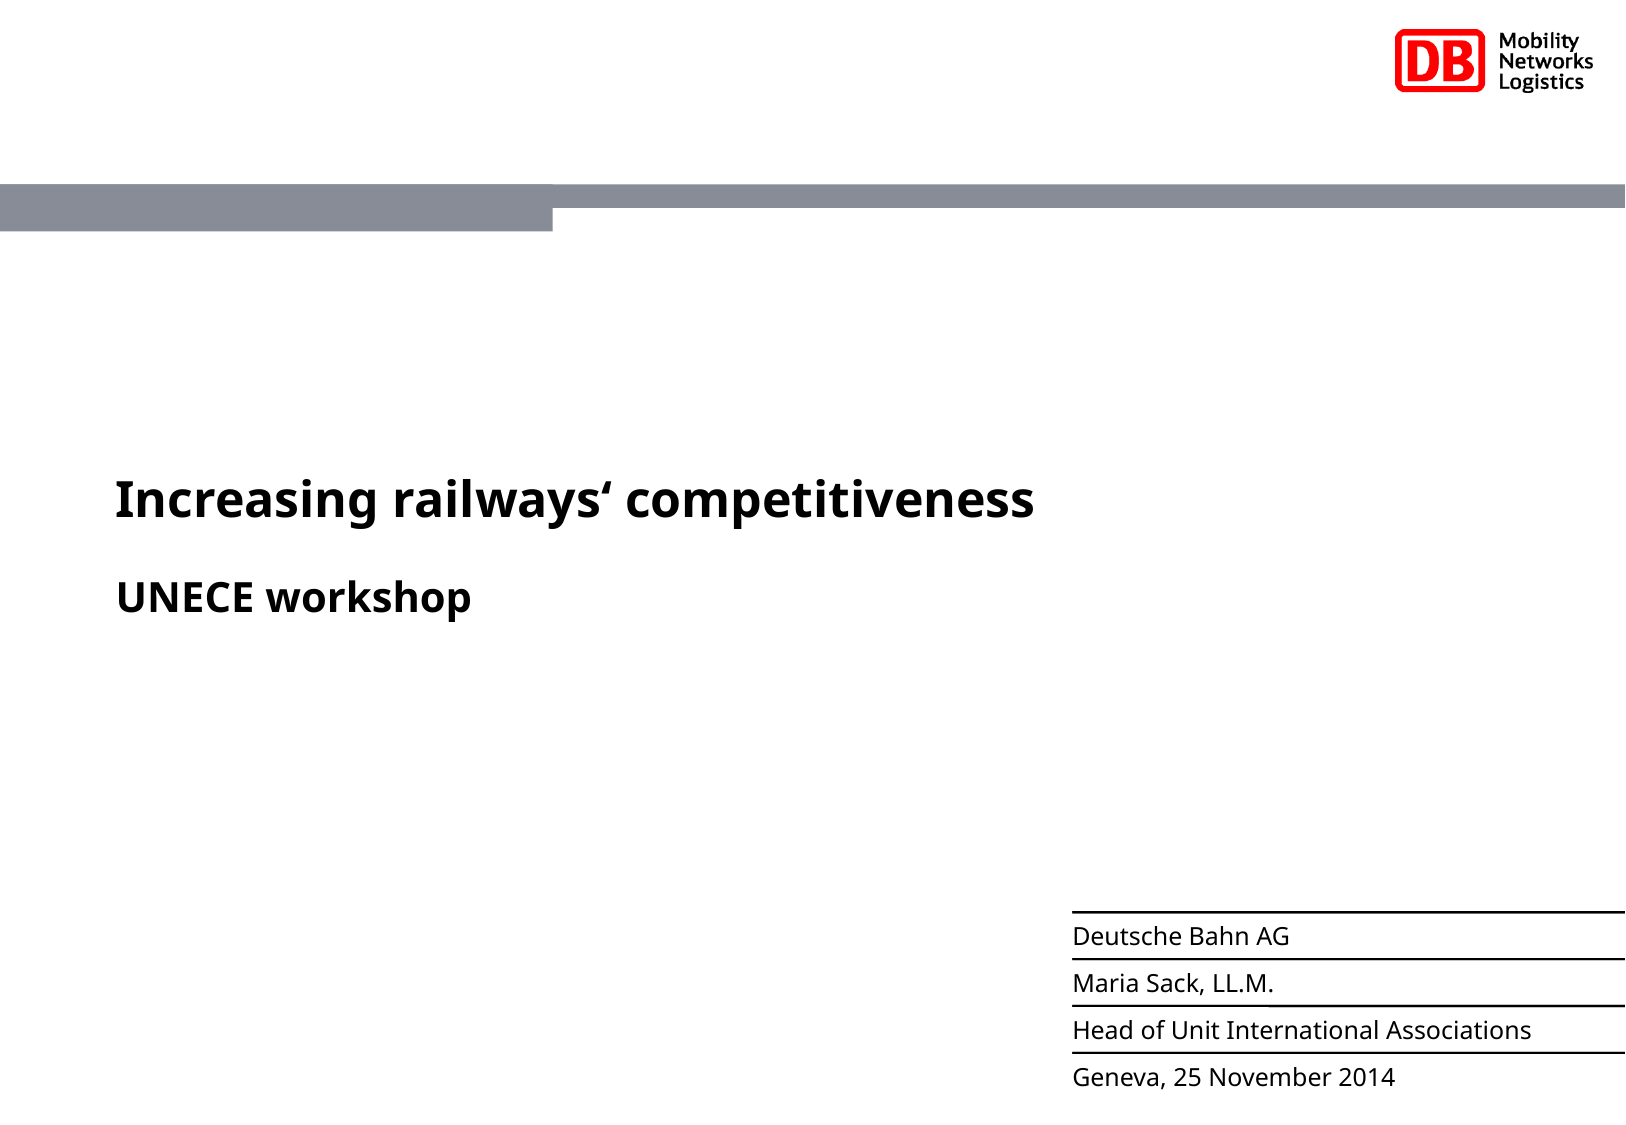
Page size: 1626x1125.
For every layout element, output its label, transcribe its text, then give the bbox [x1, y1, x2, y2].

title Increasing railways‘ competitiveness [115, 466, 1368, 528]
picture [1395, 29, 1593, 93]
subtitle UNECE workshop [115, 570, 1368, 622]
list Head of Unit International Associations [1072, 1011, 1625, 1048]
list Maria Sack, LL.M. [1072, 964, 1625, 1001]
list Deutsche Bahn AG [1072, 917, 1625, 954]
list Geneva, 25 November 2014 [1072, 1058, 1625, 1095]
